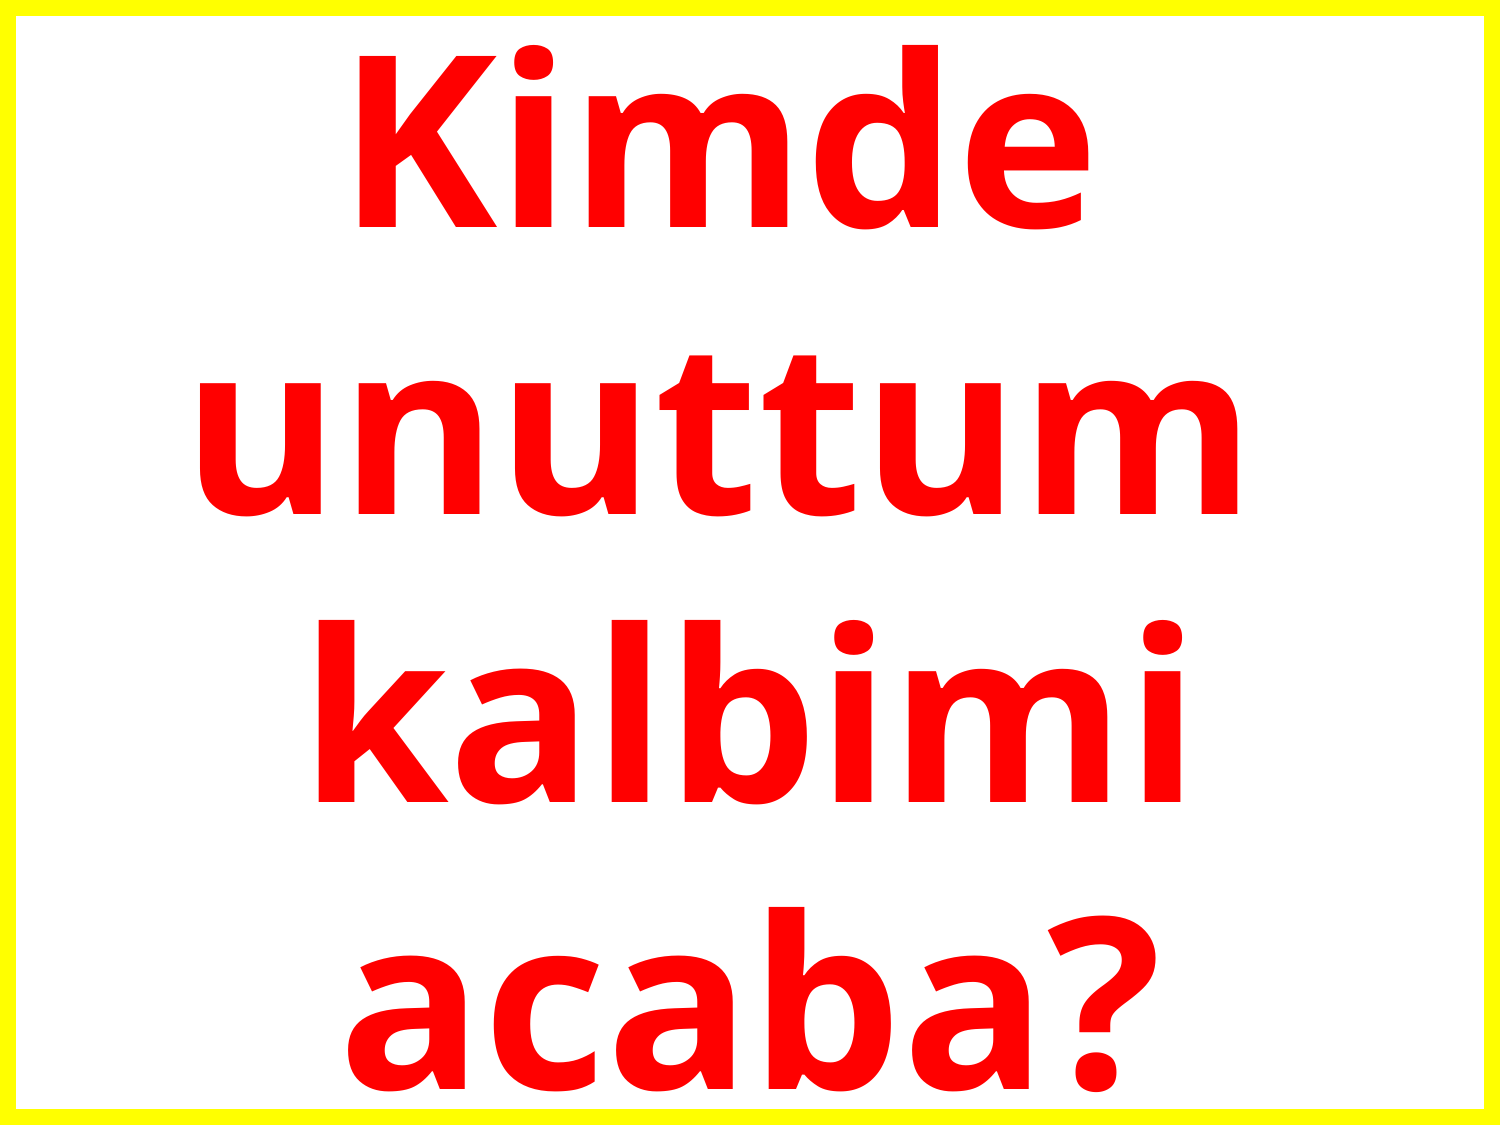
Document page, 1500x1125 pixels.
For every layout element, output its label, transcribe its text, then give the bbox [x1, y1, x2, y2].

title Kimde unuttum kalbimi acaba? [0, 0, 1500, 1125]
